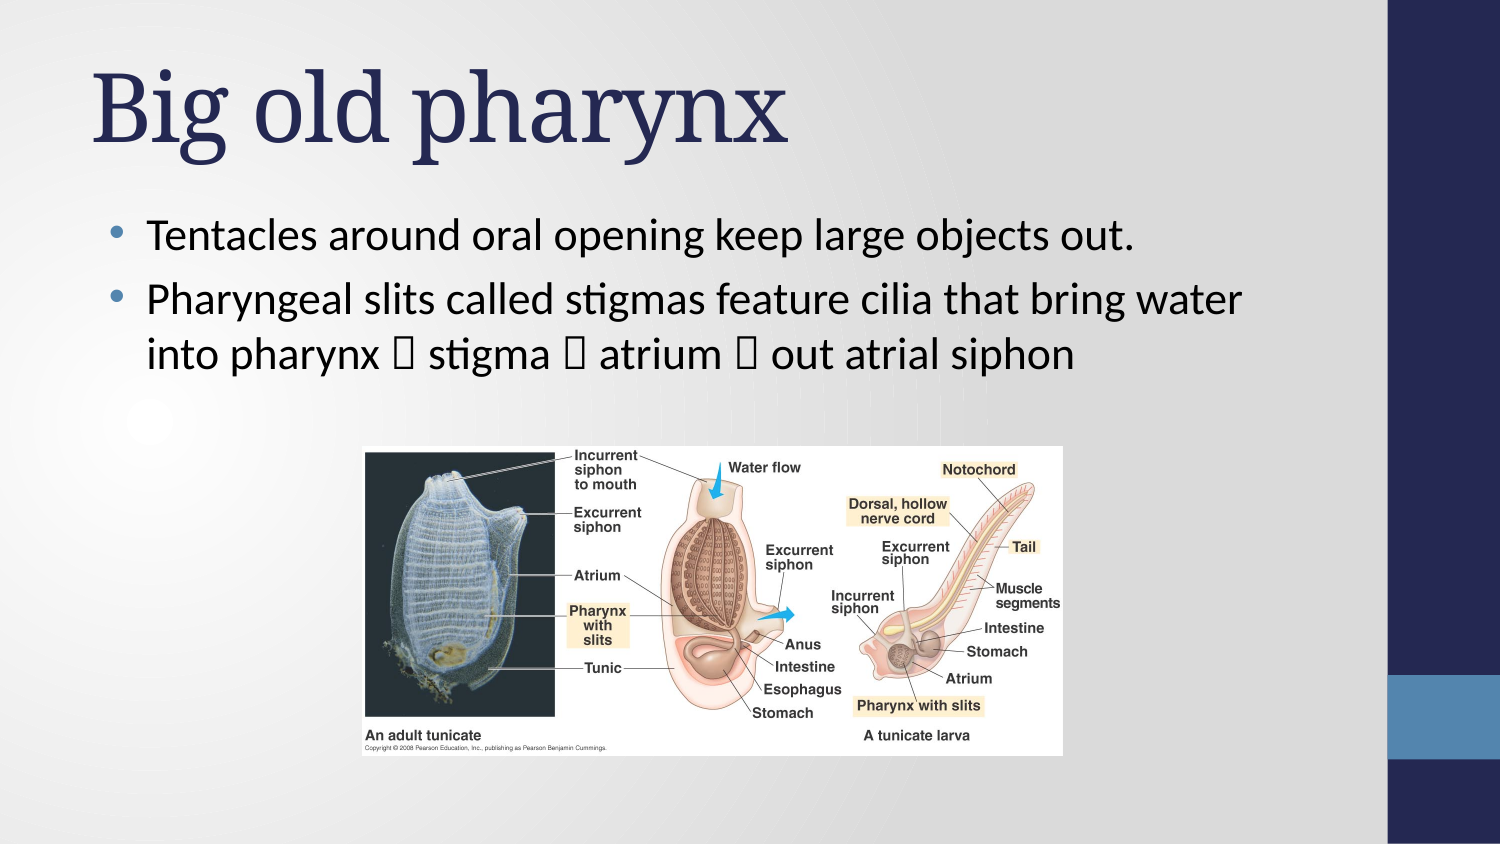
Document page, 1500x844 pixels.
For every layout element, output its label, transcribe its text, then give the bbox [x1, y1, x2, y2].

title Big old pharynx [75, 33, 1325, 175]
picture [361, 446, 1063, 757]
list Tentacles around oral opening keep large objects out. Pharyngeal slits called stigmas feature cilia that bring water into pharynx  stigma  atrium  out atrial siphon [75, 196, 1325, 788]
